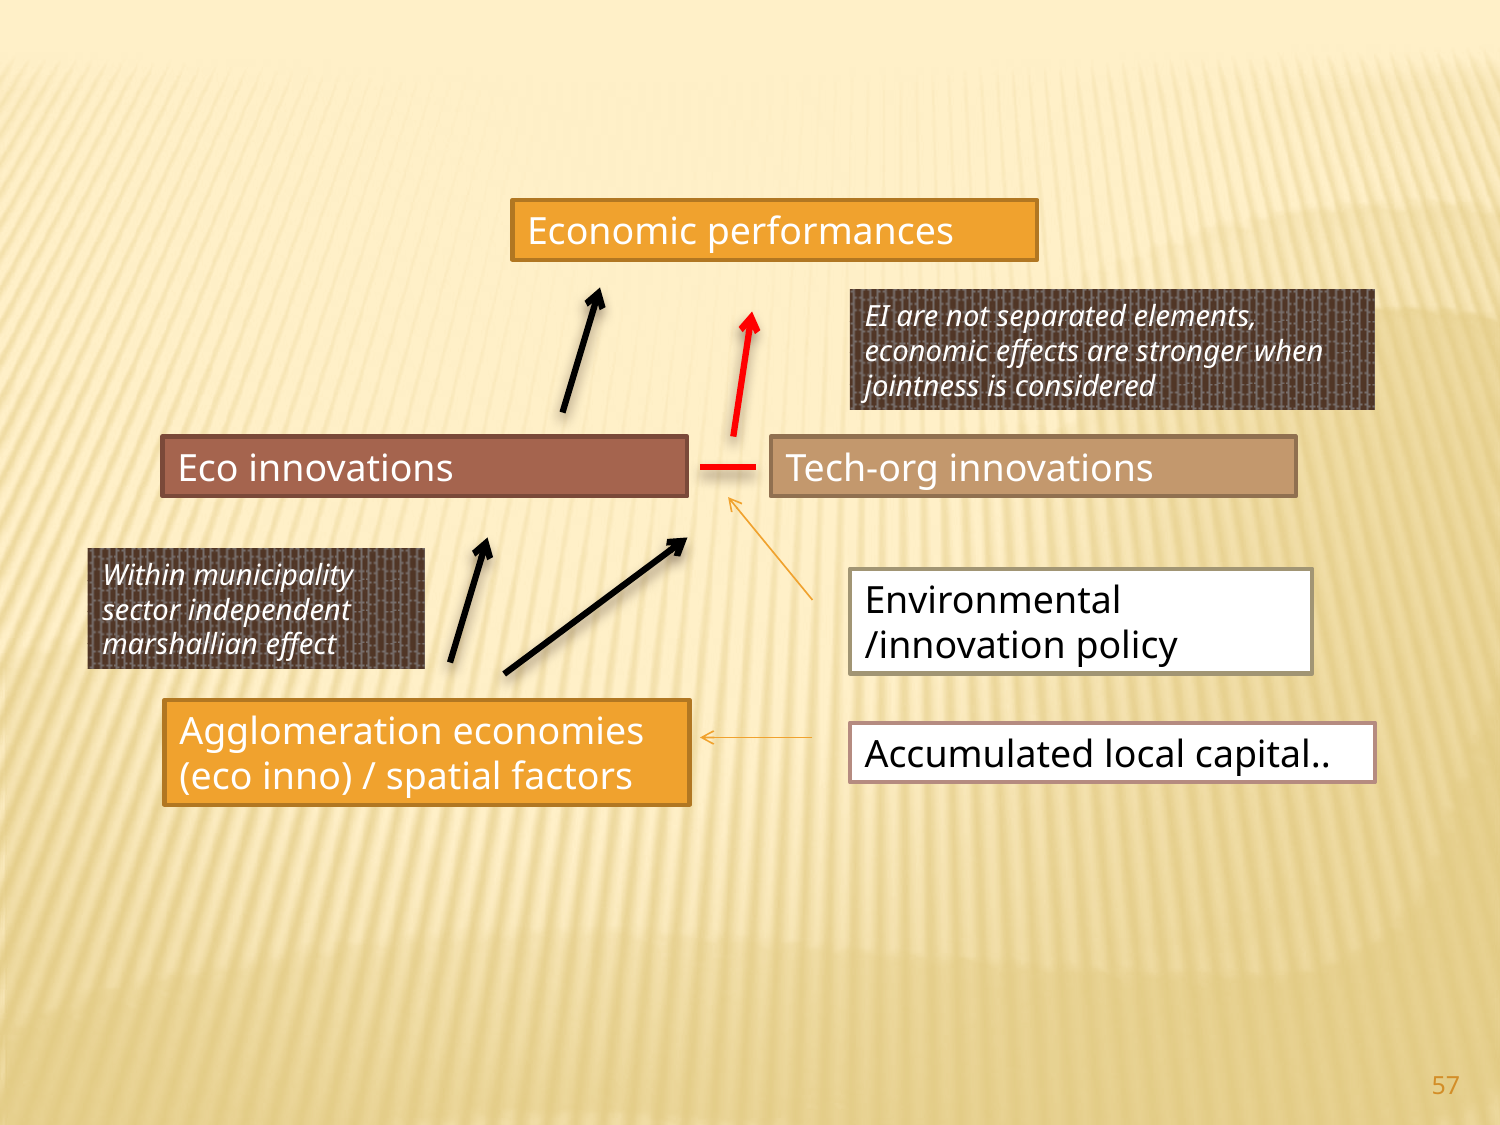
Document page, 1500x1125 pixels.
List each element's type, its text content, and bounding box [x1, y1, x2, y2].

text_box Agglomeration economies (eco inno) / spatial factors [162, 698, 692, 807]
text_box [503, 537, 688, 675]
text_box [562, 287, 601, 413]
text_box Within municipality sector independent marshallian effect [87, 548, 425, 669]
text_box Environmental /innovation policy [848, 567, 1314, 676]
text_box EI are not separated elements, economic effects are stronger when jointness is considered [849, 289, 1375, 410]
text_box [727, 496, 813, 601]
text_box Tech-org innovations [769, 434, 1298, 498]
slide_number 57 [1350, 1062, 1475, 1103]
text_box Accumulated local capital.. [848, 721, 1377, 784]
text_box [449, 537, 488, 663]
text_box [732, 311, 753, 437]
text_box Eco innovations [160, 434, 689, 498]
text_box Economic performances [510, 198, 1039, 262]
